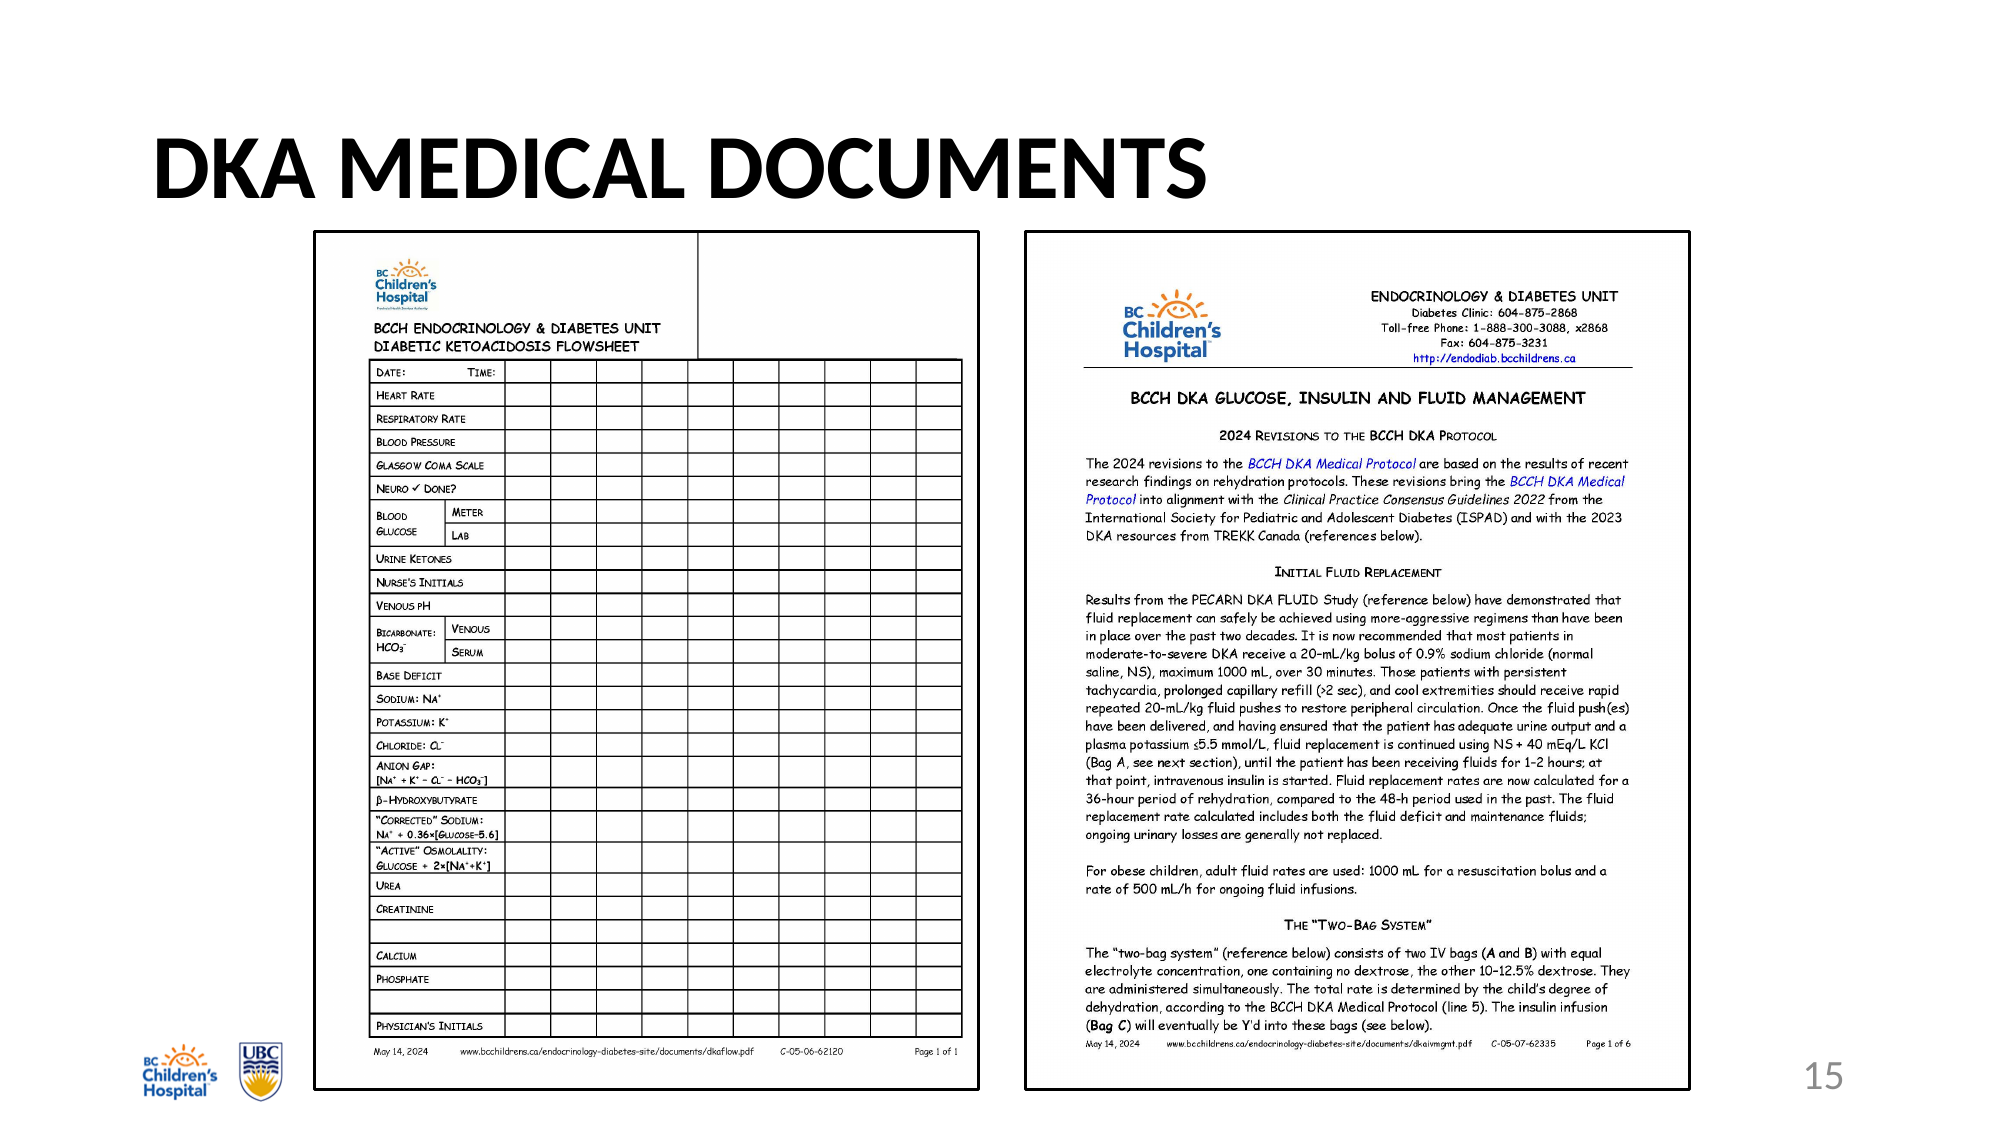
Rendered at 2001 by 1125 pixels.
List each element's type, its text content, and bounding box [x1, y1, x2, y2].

picture [138, 1042, 283, 1102]
slide_number 15 [1740, 1042, 1860, 1103]
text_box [315, 232, 1689, 1088]
title DKA MEDICAL DOCUMENTS [137, 59, 1863, 278]
